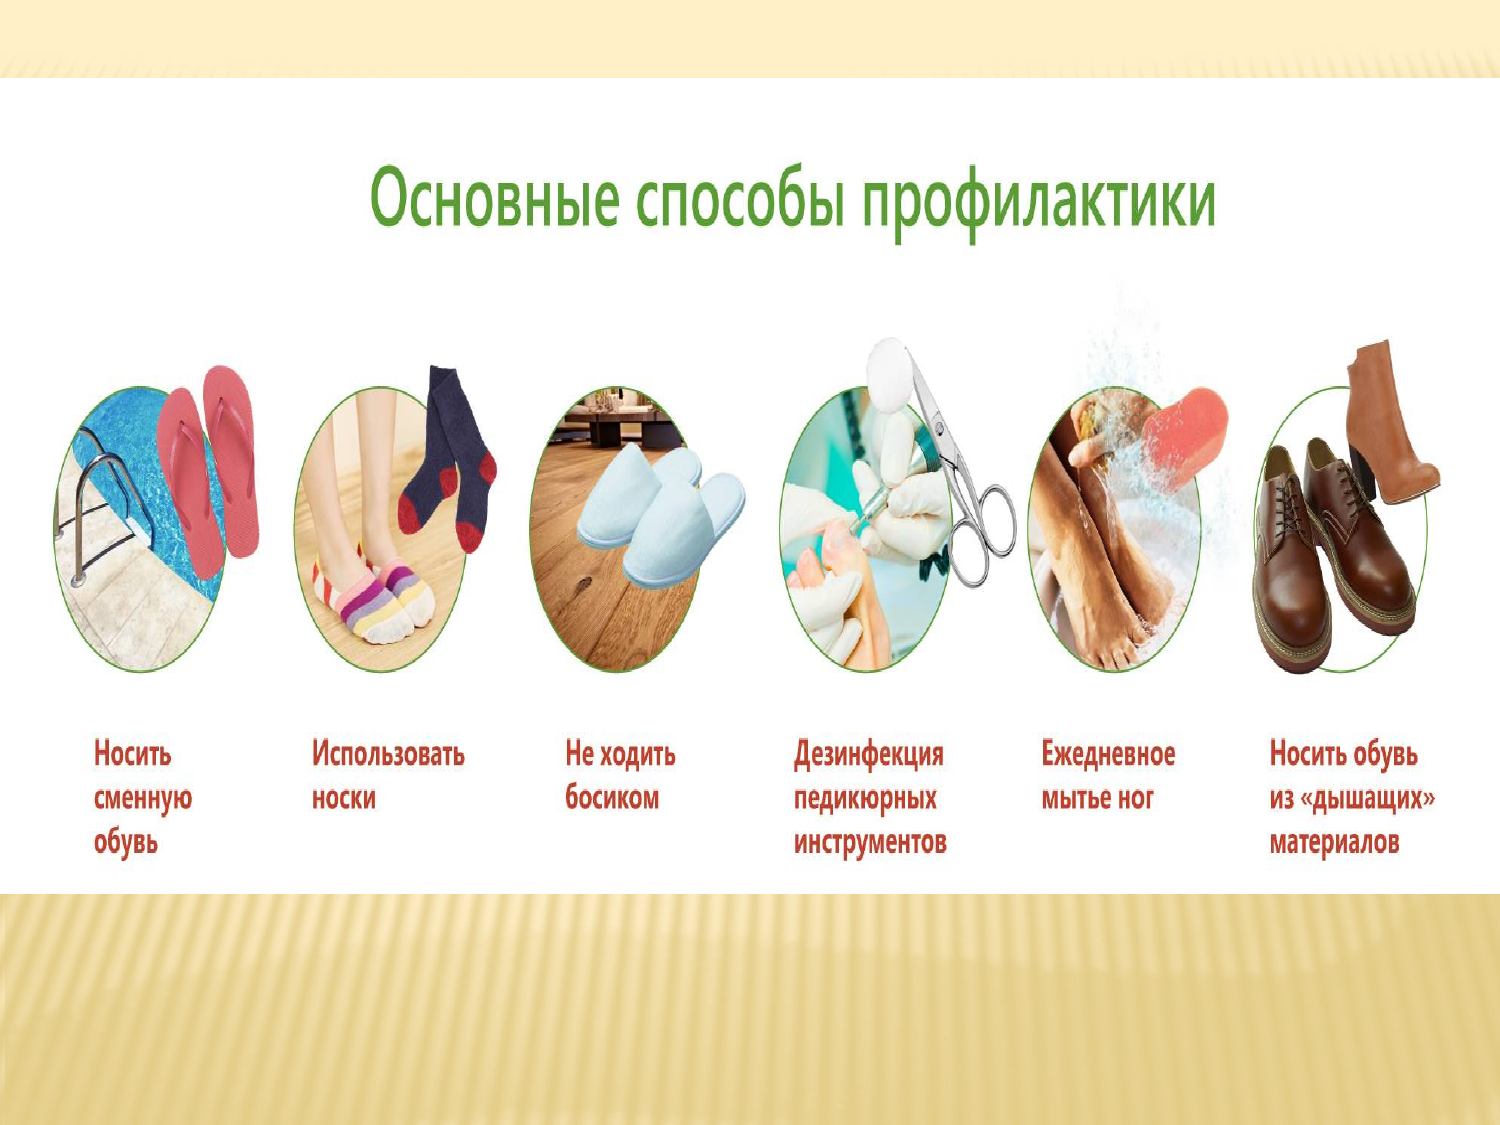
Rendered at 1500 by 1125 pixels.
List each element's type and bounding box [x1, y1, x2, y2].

list [0, 77, 1500, 894]
